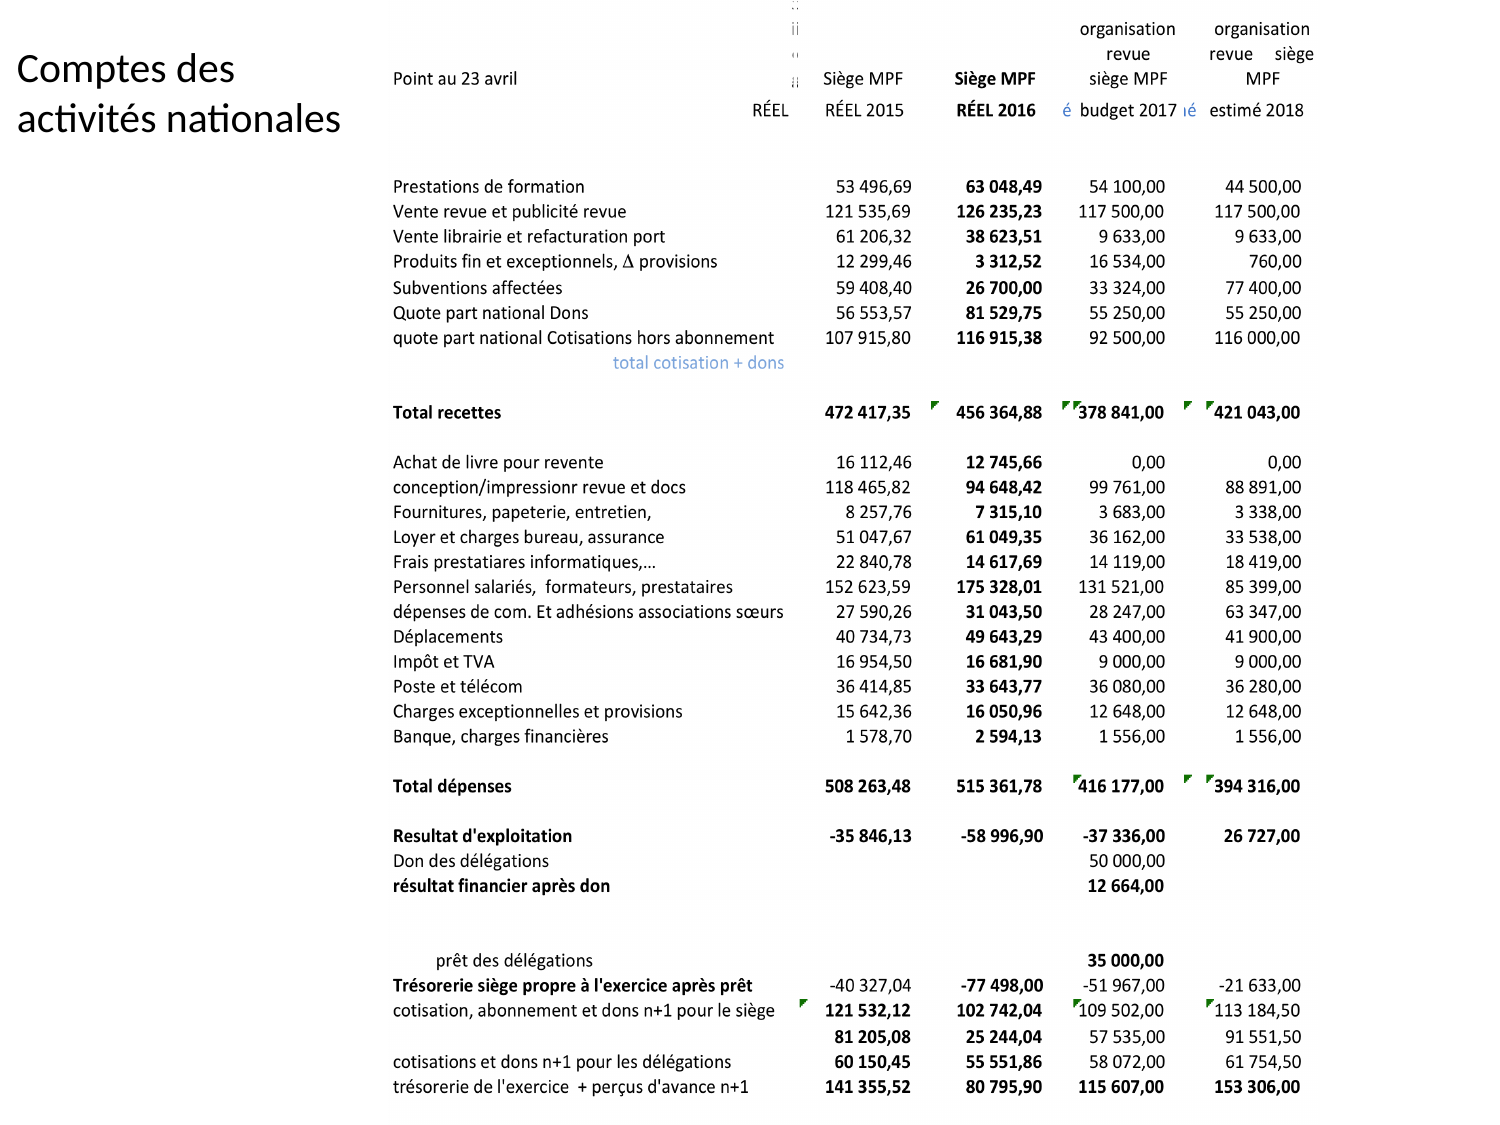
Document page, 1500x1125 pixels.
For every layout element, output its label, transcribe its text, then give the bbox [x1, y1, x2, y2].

text_box Comptes des activités nationales [2, 33, 357, 148]
picture [388, 0, 1320, 1125]
